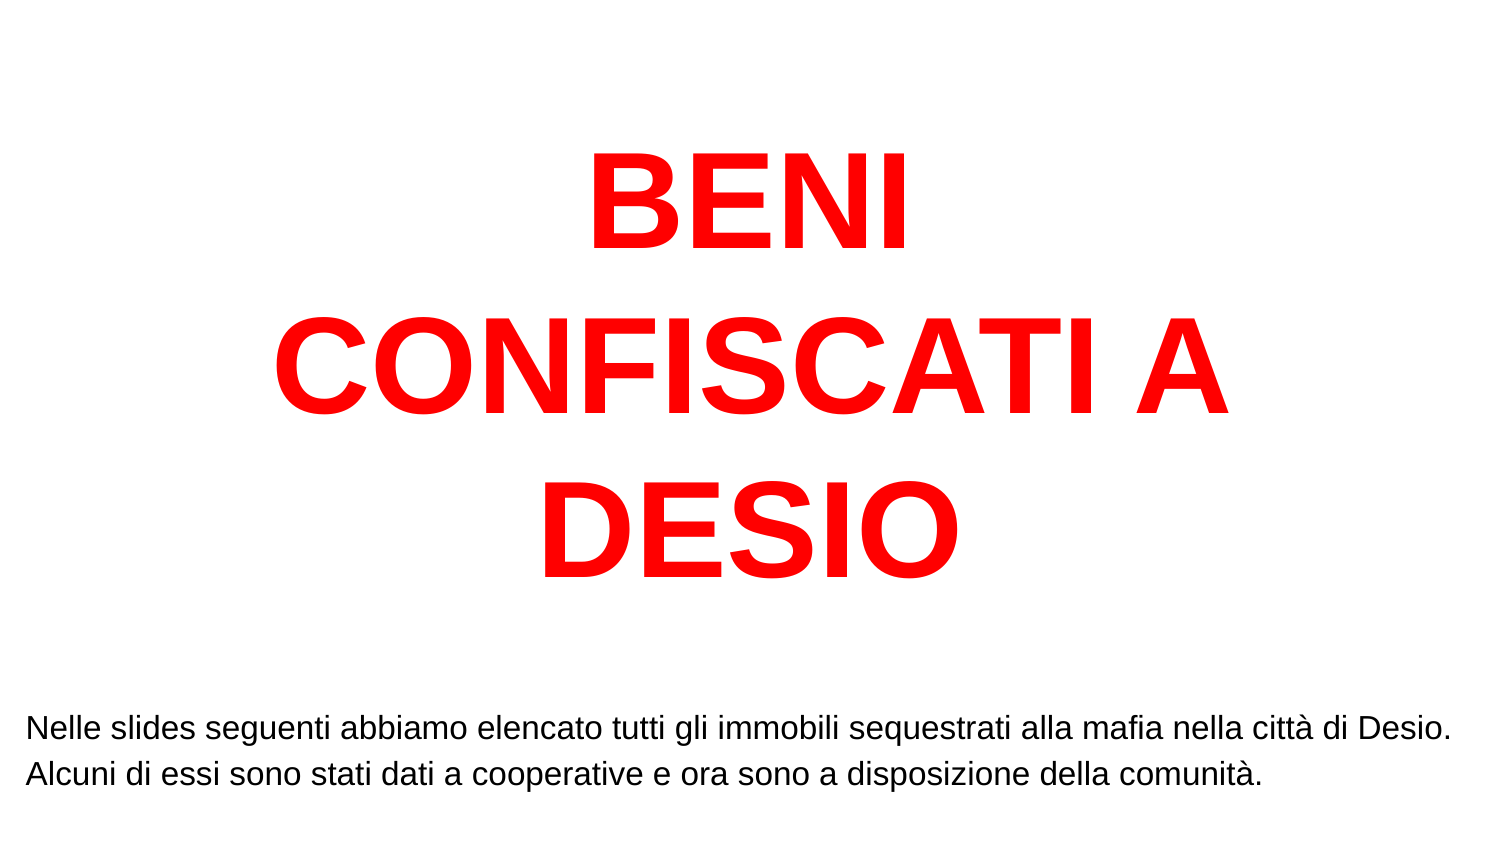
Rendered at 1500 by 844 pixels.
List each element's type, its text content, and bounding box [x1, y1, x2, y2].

text_box BENI CONFISCATI A DESIO [169, 95, 1330, 574]
text_box Nelle slides seguenti abbiamo elencato tutti gli immobili sequestrati alla mafia nella città di Desio. Alcuni di essi sono stati dati a cooperative e ora sono a disposizione della comunità. [10, 684, 1490, 781]
